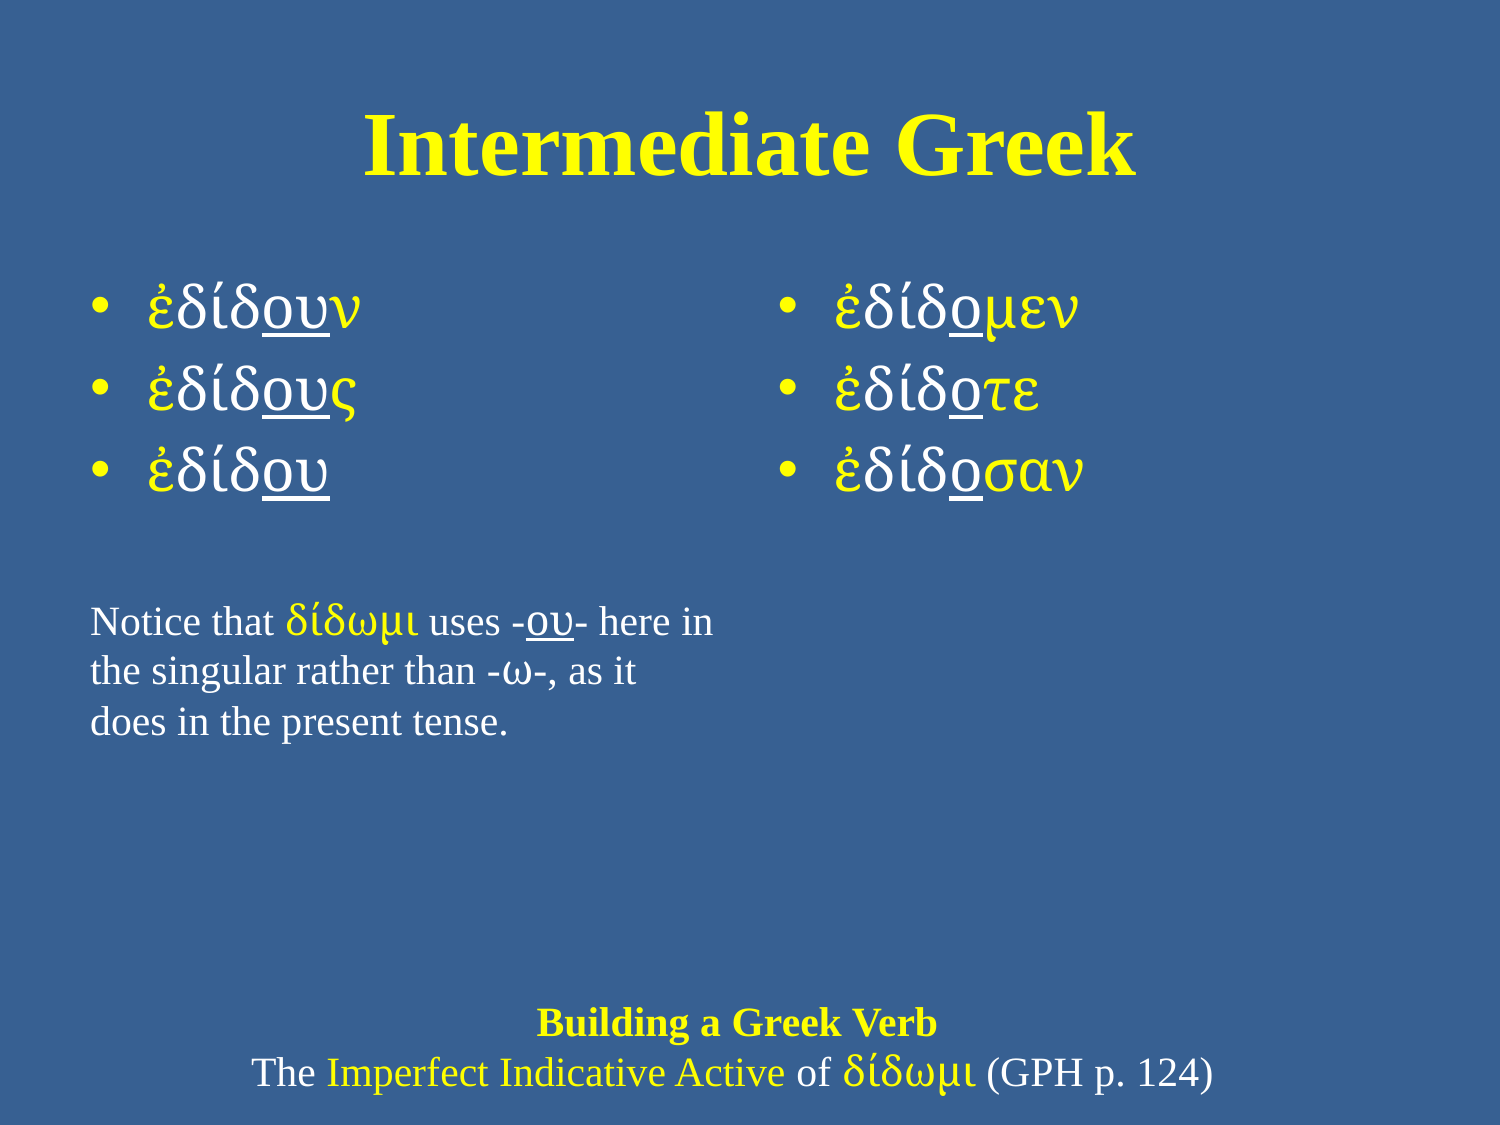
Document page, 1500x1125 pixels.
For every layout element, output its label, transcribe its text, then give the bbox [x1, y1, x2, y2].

list ἐδίδουν ἐδίδους ἐδίδου Notice that δίδωμι uses -ου- here in the singular rather than -ω-, as it does in the present tense. [75, 262, 738, 1005]
title Intermediate Greek [75, 45, 1425, 233]
text_box Building a Greek Verb The Imperfect Indicative Active of δίδωμι (GPH p. 124) [187, 987, 1288, 1103]
list ἐδίδομεν ἐδίδοτε ἐδίδοσαν [762, 262, 1425, 1005]
